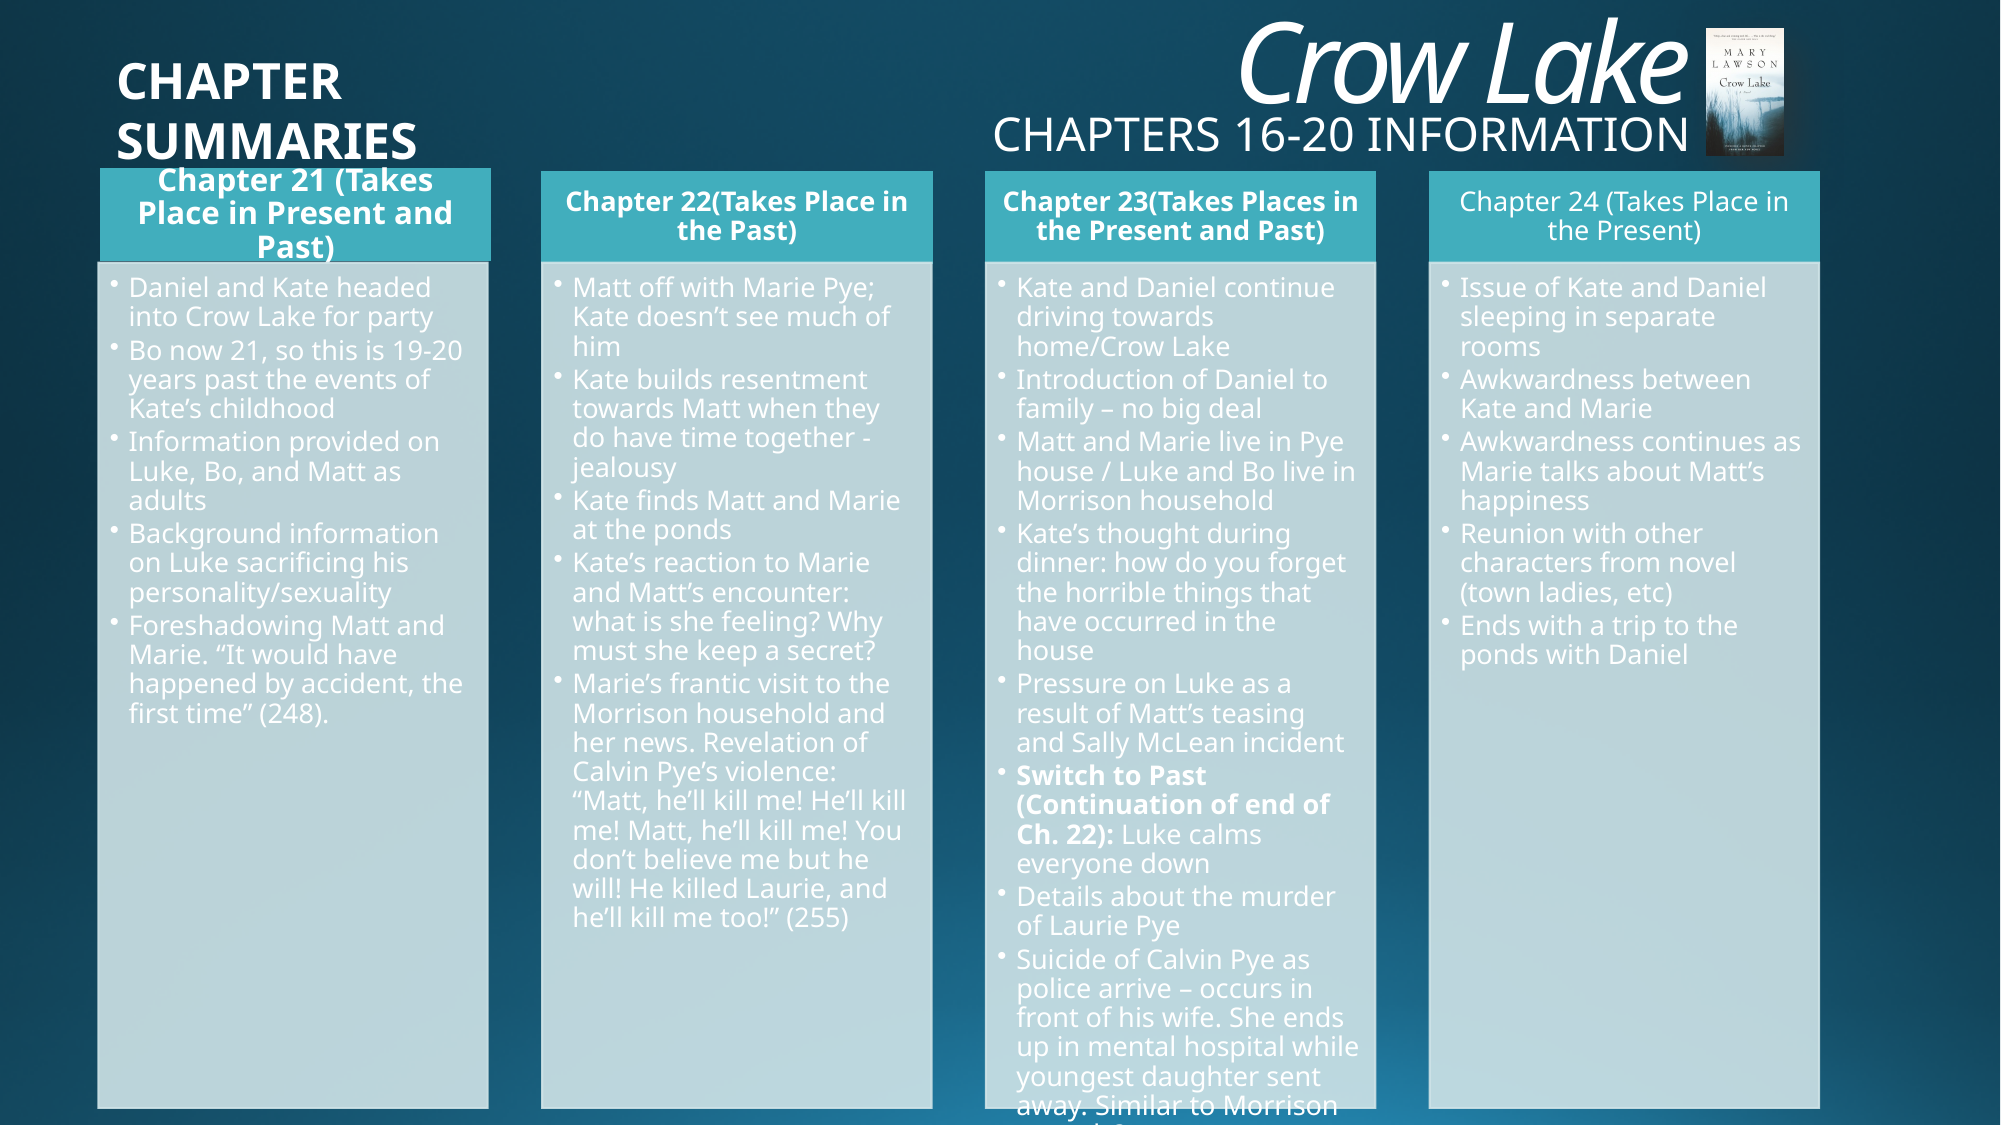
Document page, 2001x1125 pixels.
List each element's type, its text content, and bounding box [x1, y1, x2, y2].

title Crow Lake [886, 0, 1707, 161]
picture [0, 0, 2001, 1125]
text_box CHAPTER SUMMARIES [101, 41, 644, 169]
subtitle CHAPTERS 16-20 INFORMATION [976, 91, 1693, 169]
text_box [97, 169, 1820, 1111]
